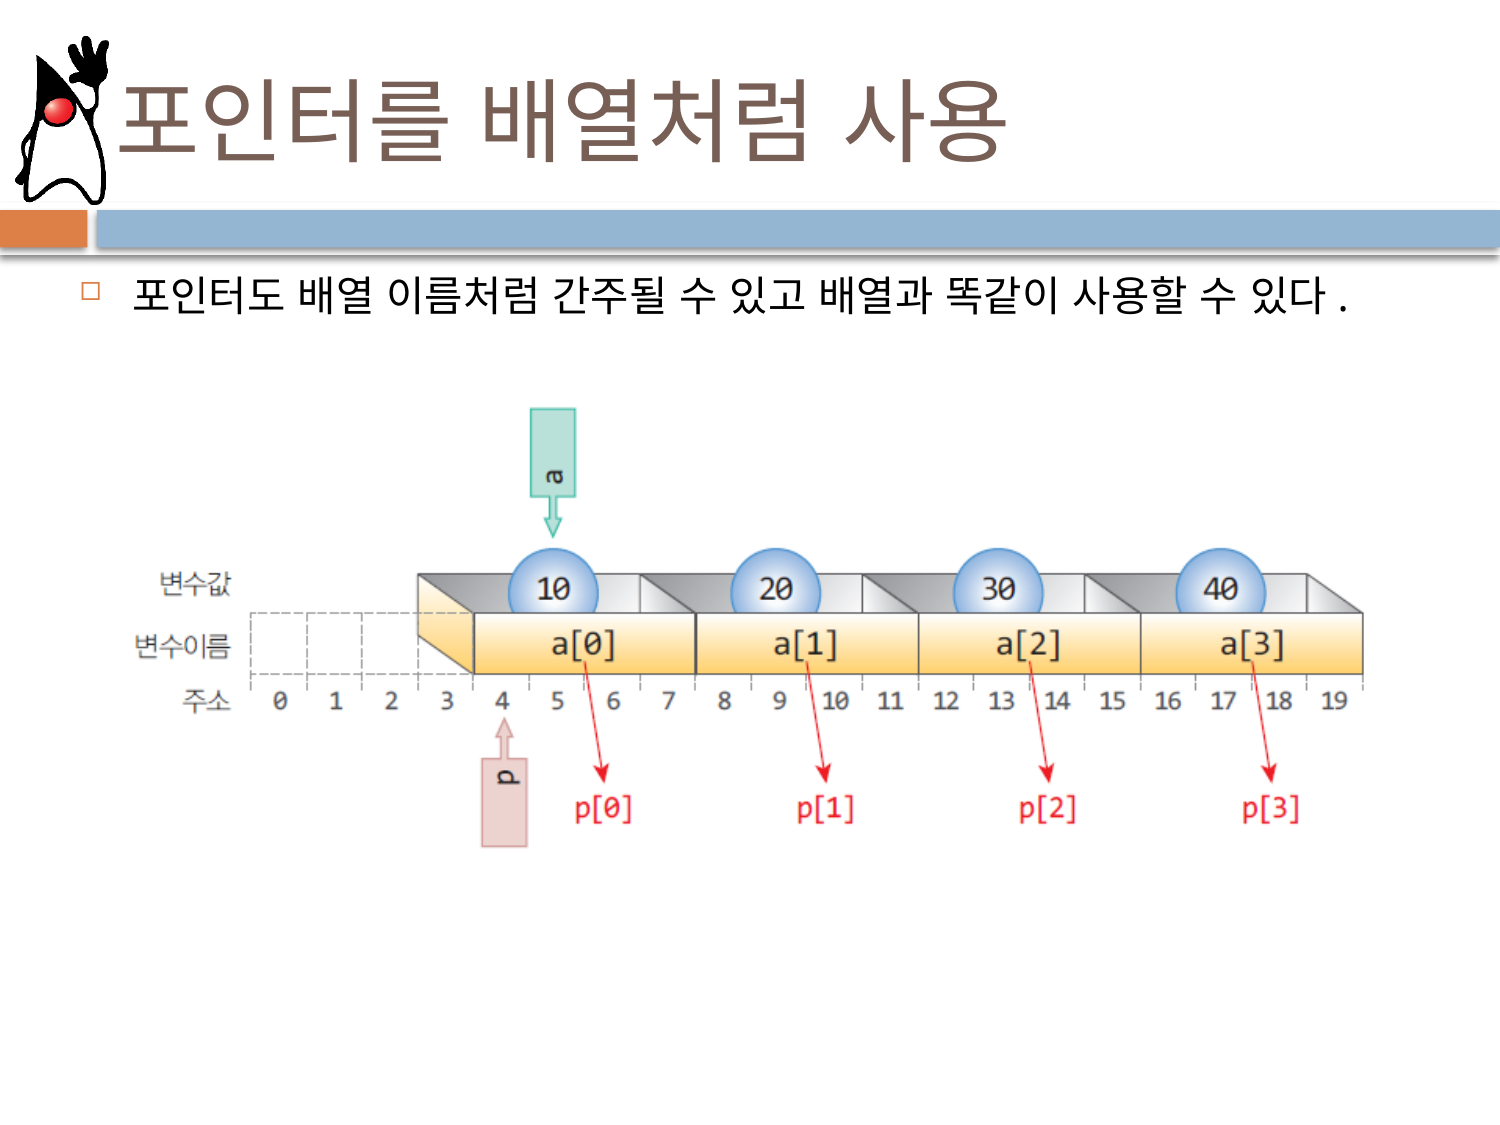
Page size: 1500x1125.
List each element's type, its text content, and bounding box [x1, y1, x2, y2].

picture [86, 373, 1414, 863]
title 포인터를 배열처럼 사용 [100, 37, 1438, 200]
picture [15, 36, 109, 205]
list 포인터도 배열 이름처럼 간주될 수 있고 배열과 똑같이 사용할 수 있다. [64, 262, 1438, 1000]
